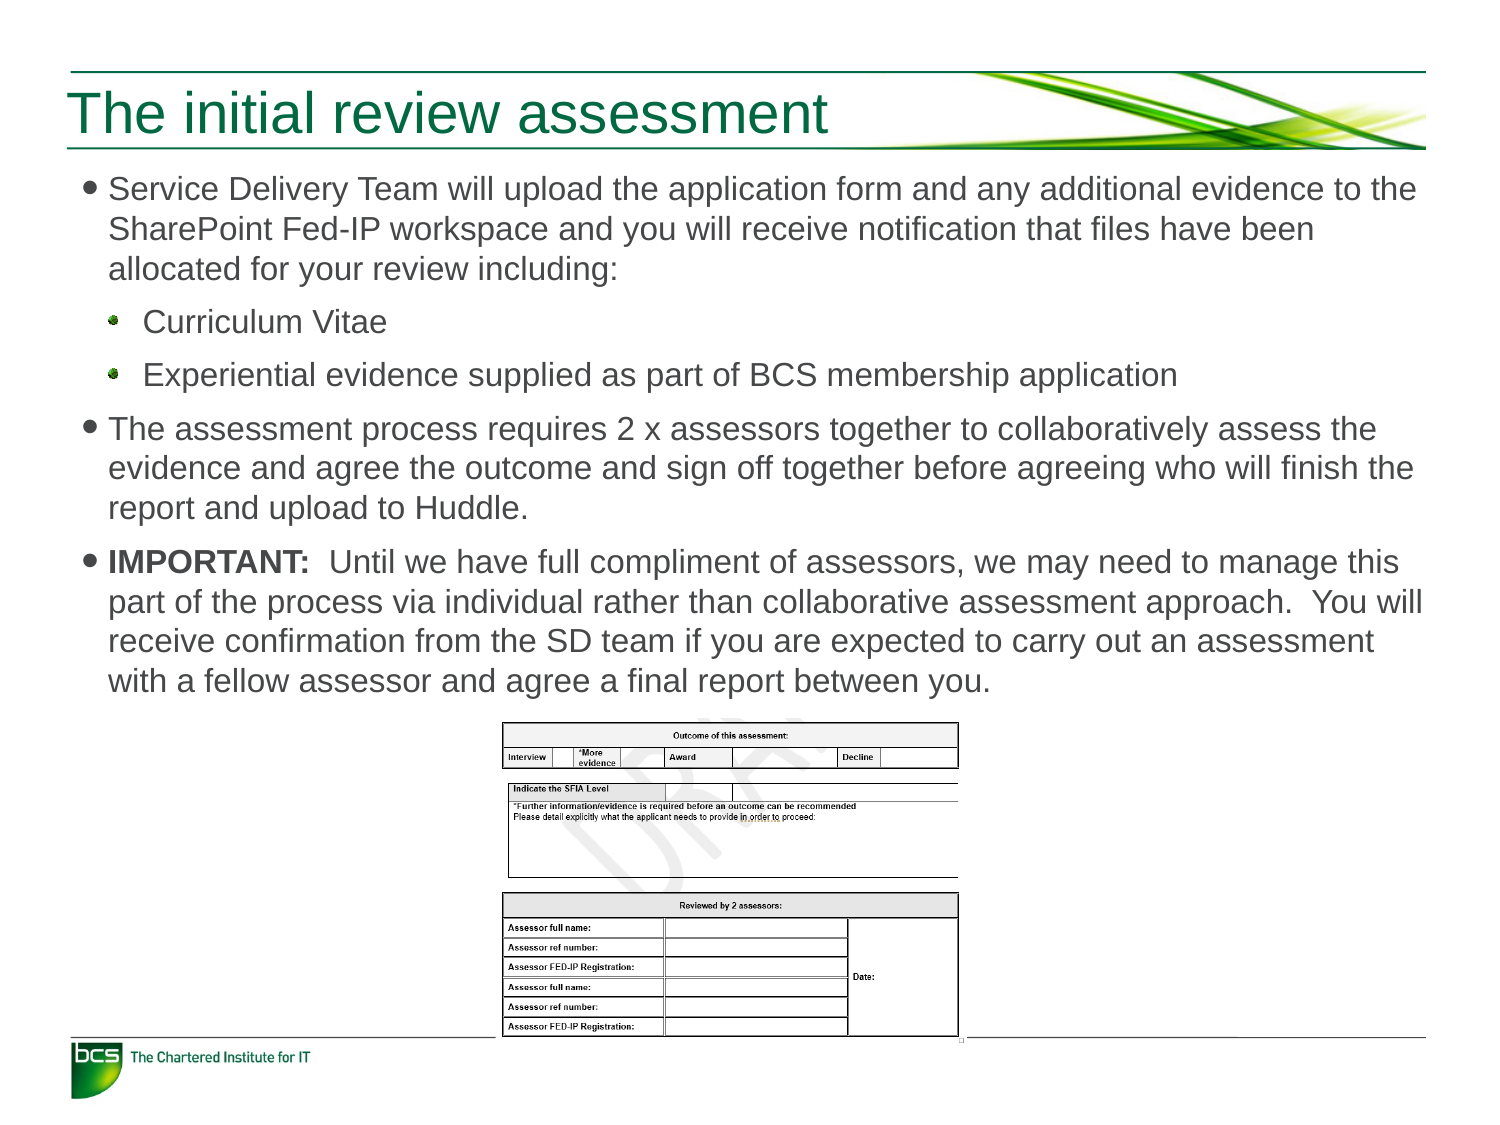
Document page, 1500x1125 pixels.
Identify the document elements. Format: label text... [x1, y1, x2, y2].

picture [108, 315, 118, 325]
list Service Delivery Team will upload the application form and any additional evidence to the SharePoint Fed-IP workspace and you will receive notification that files have been allocated for your review including: Curriculum Vitae Experiential evidence supplied as part of BCS membership application The assessment process requires 2 x assessors together to collaboratively assess the evidence and agree the outcome and sign off together before agreeing who will finish the report and upload to Huddle. IMPORTANT: Until we have full compliment of assessors, we may need to manage this part of the process via individual rather than collaborative assessment approach. You will receive confirmation from the SD team if you are expected to carry out an assessment with a fellow assessor and agree a final report between you. [81, 166, 1437, 1046]
picture [495, 718, 968, 1045]
picture [819, 74, 1426, 150]
title The initial review assessment [66, 79, 1192, 135]
picture [58, 1029, 323, 1112]
picture [108, 368, 118, 379]
